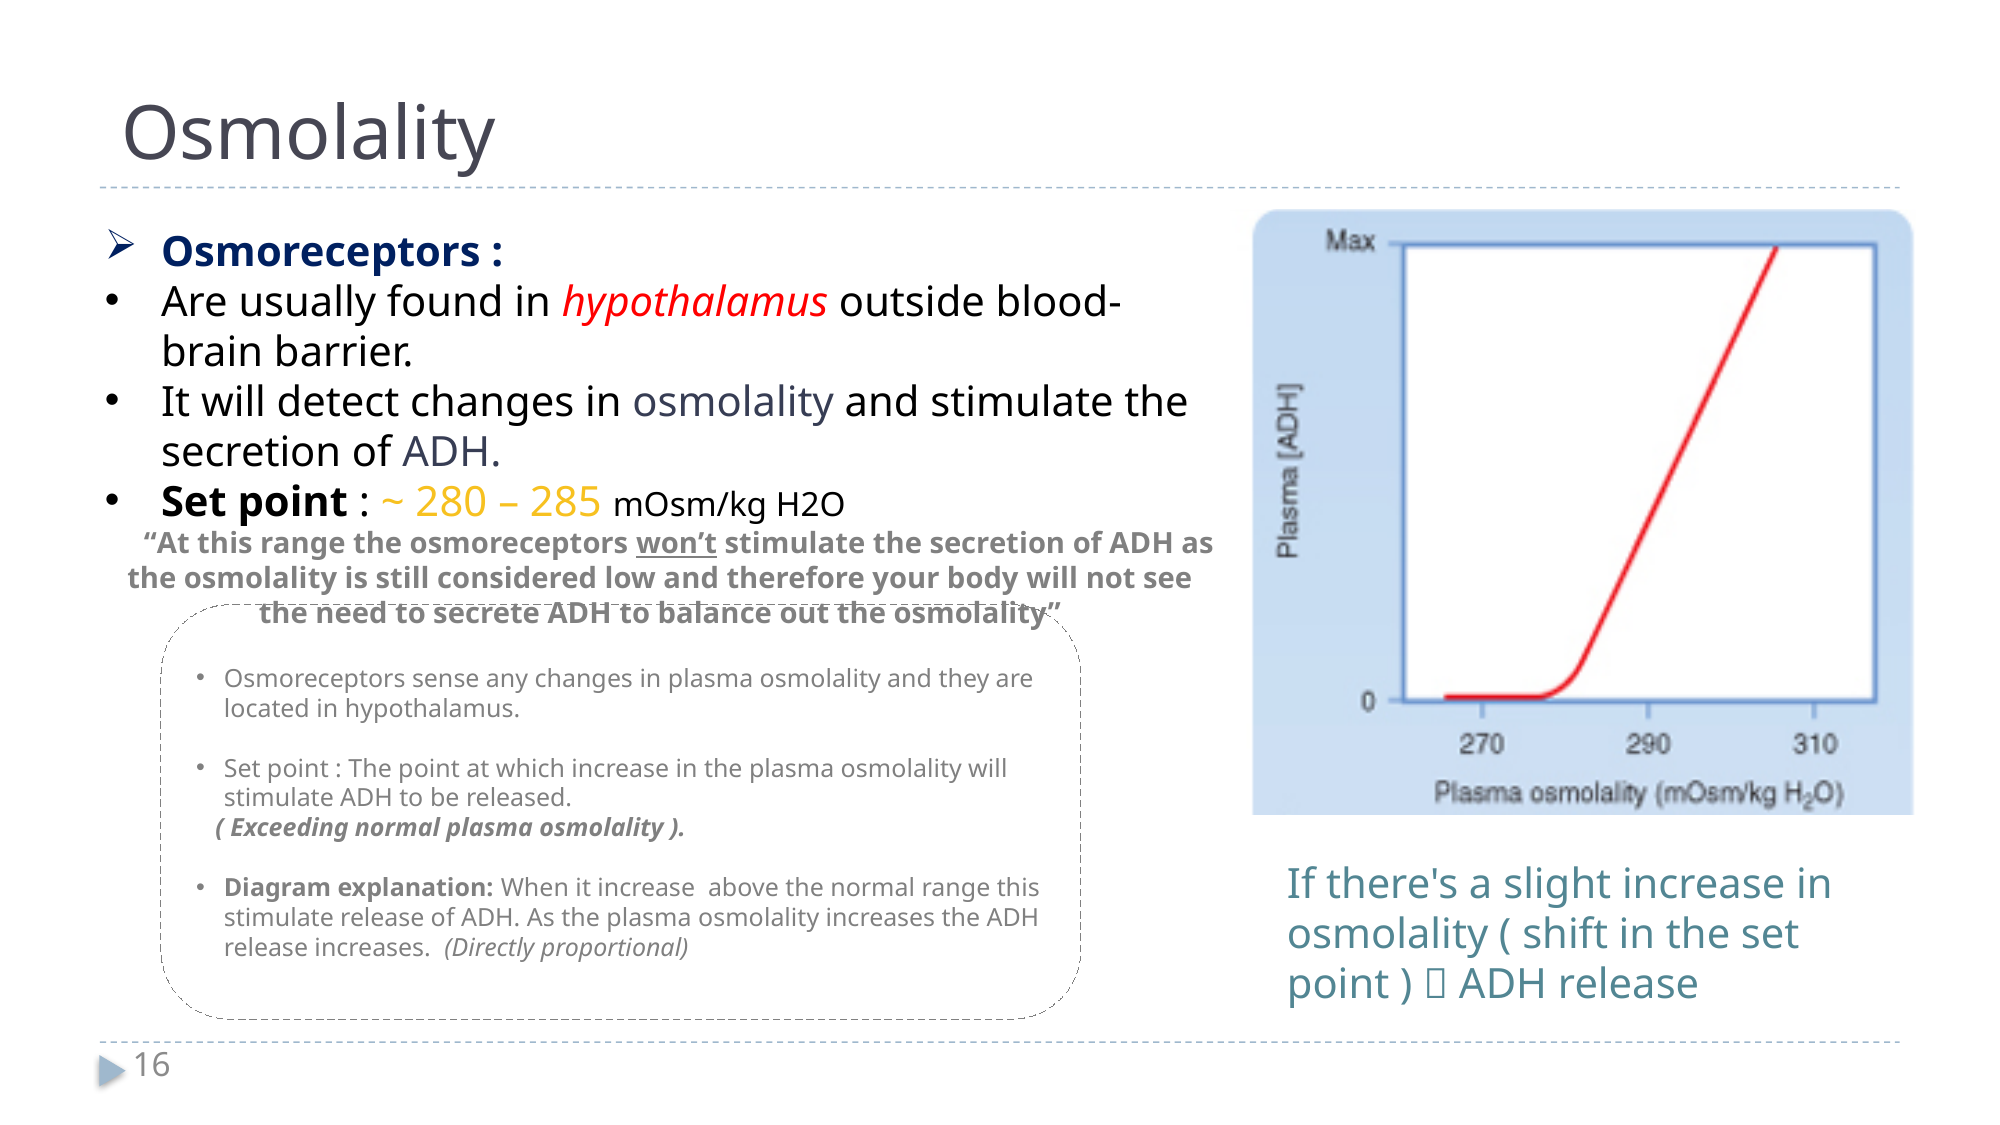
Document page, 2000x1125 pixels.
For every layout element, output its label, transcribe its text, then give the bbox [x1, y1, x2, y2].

text_box If there's a slight increase in osmolality ( shift in the set point )  ADH release [1272, 849, 1874, 1014]
text_box Osmolality [0, 76, 705, 182]
picture [1230, 209, 1916, 815]
text_box Osmoreceptors : Are usually found in hypothalamus outside blood-brain barrier. It will detect changes in osmolality and stimulate the secretion of ADH. Set point : ~ 280 – 285 mOsm/kg H2O “At this range the osmoreceptors won’t stimulate the secretion of ADH as the osmolality is still considered low and therefore your body will not see the need to secrete ADH to balance out the osmolality” [90, 217, 1224, 637]
text_box Osmoreceptors sense any changes in plasma osmolality and they are located in hypothalamus. Set point : The point at which increase in the plasma osmolality will stimulate ADH to be released. ( Exceeding normal plasma osmolality ). Diagram explanation: When it increase above the normal range this stimulate release of ADH. As the plasma osmolality increases the ADH release increases. (Directly proportional) [160, 604, 1081, 1020]
slide_number 16 [54, 1035, 405, 1095]
